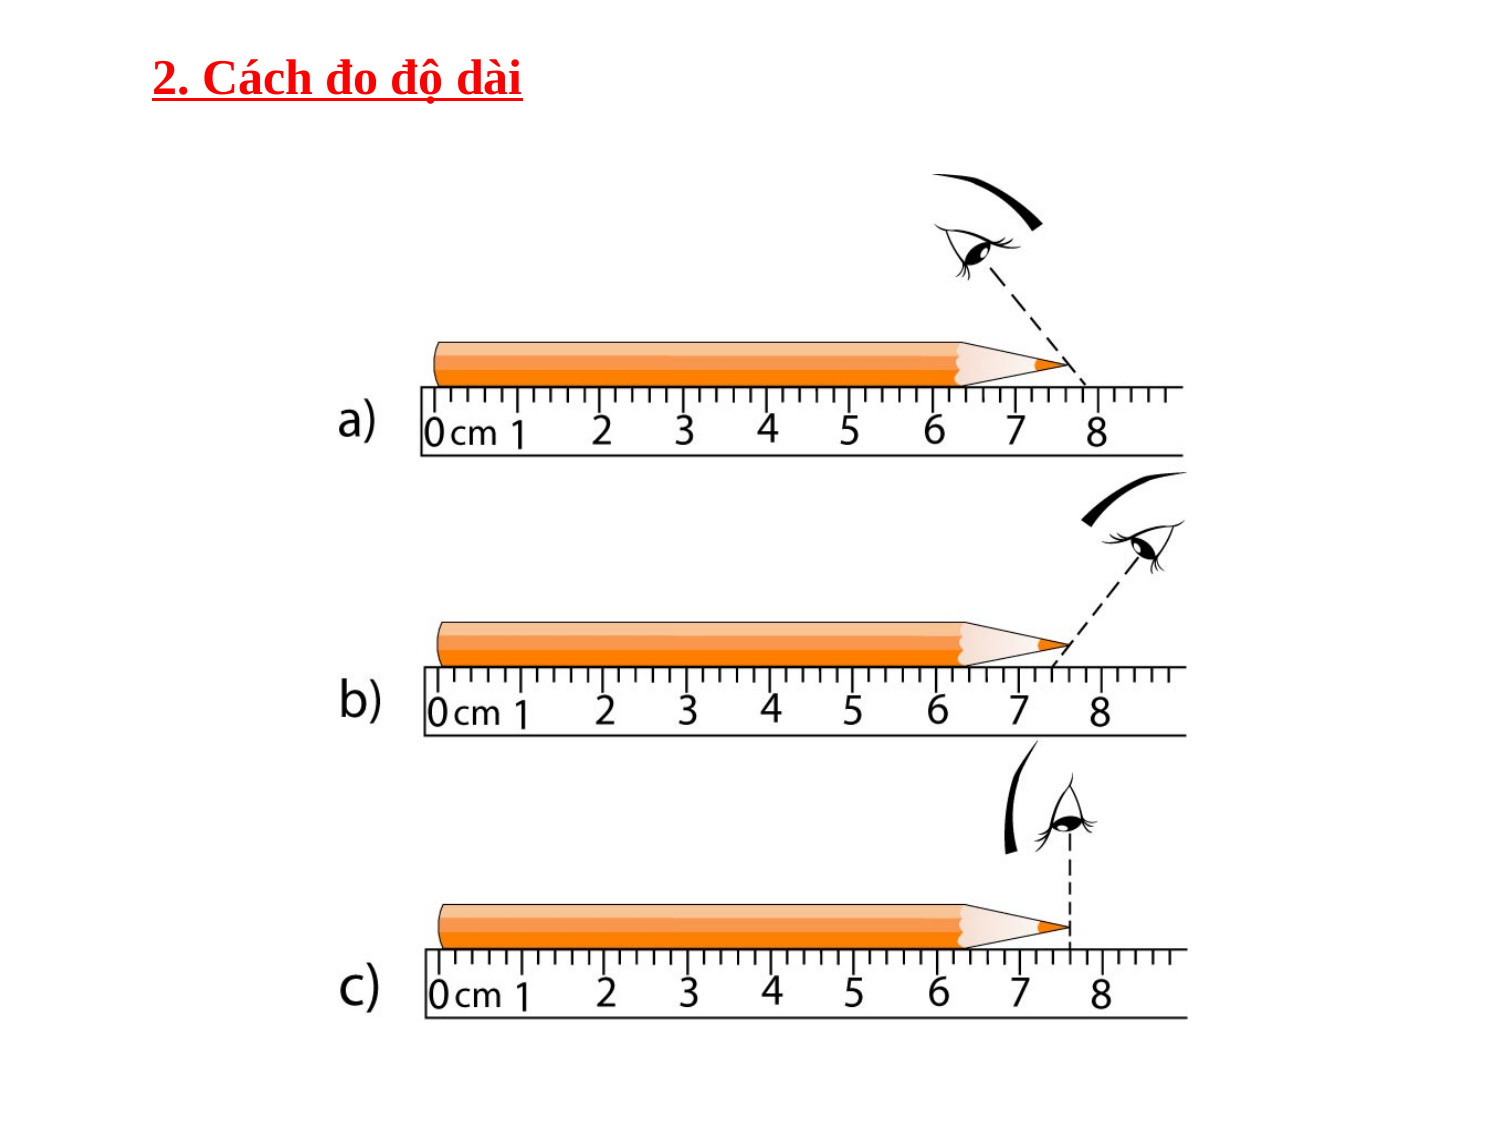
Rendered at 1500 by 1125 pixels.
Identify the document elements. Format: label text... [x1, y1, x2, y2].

picture [337, 174, 1188, 1023]
text_box 2. Cách đo độ dài [137, 37, 913, 113]
